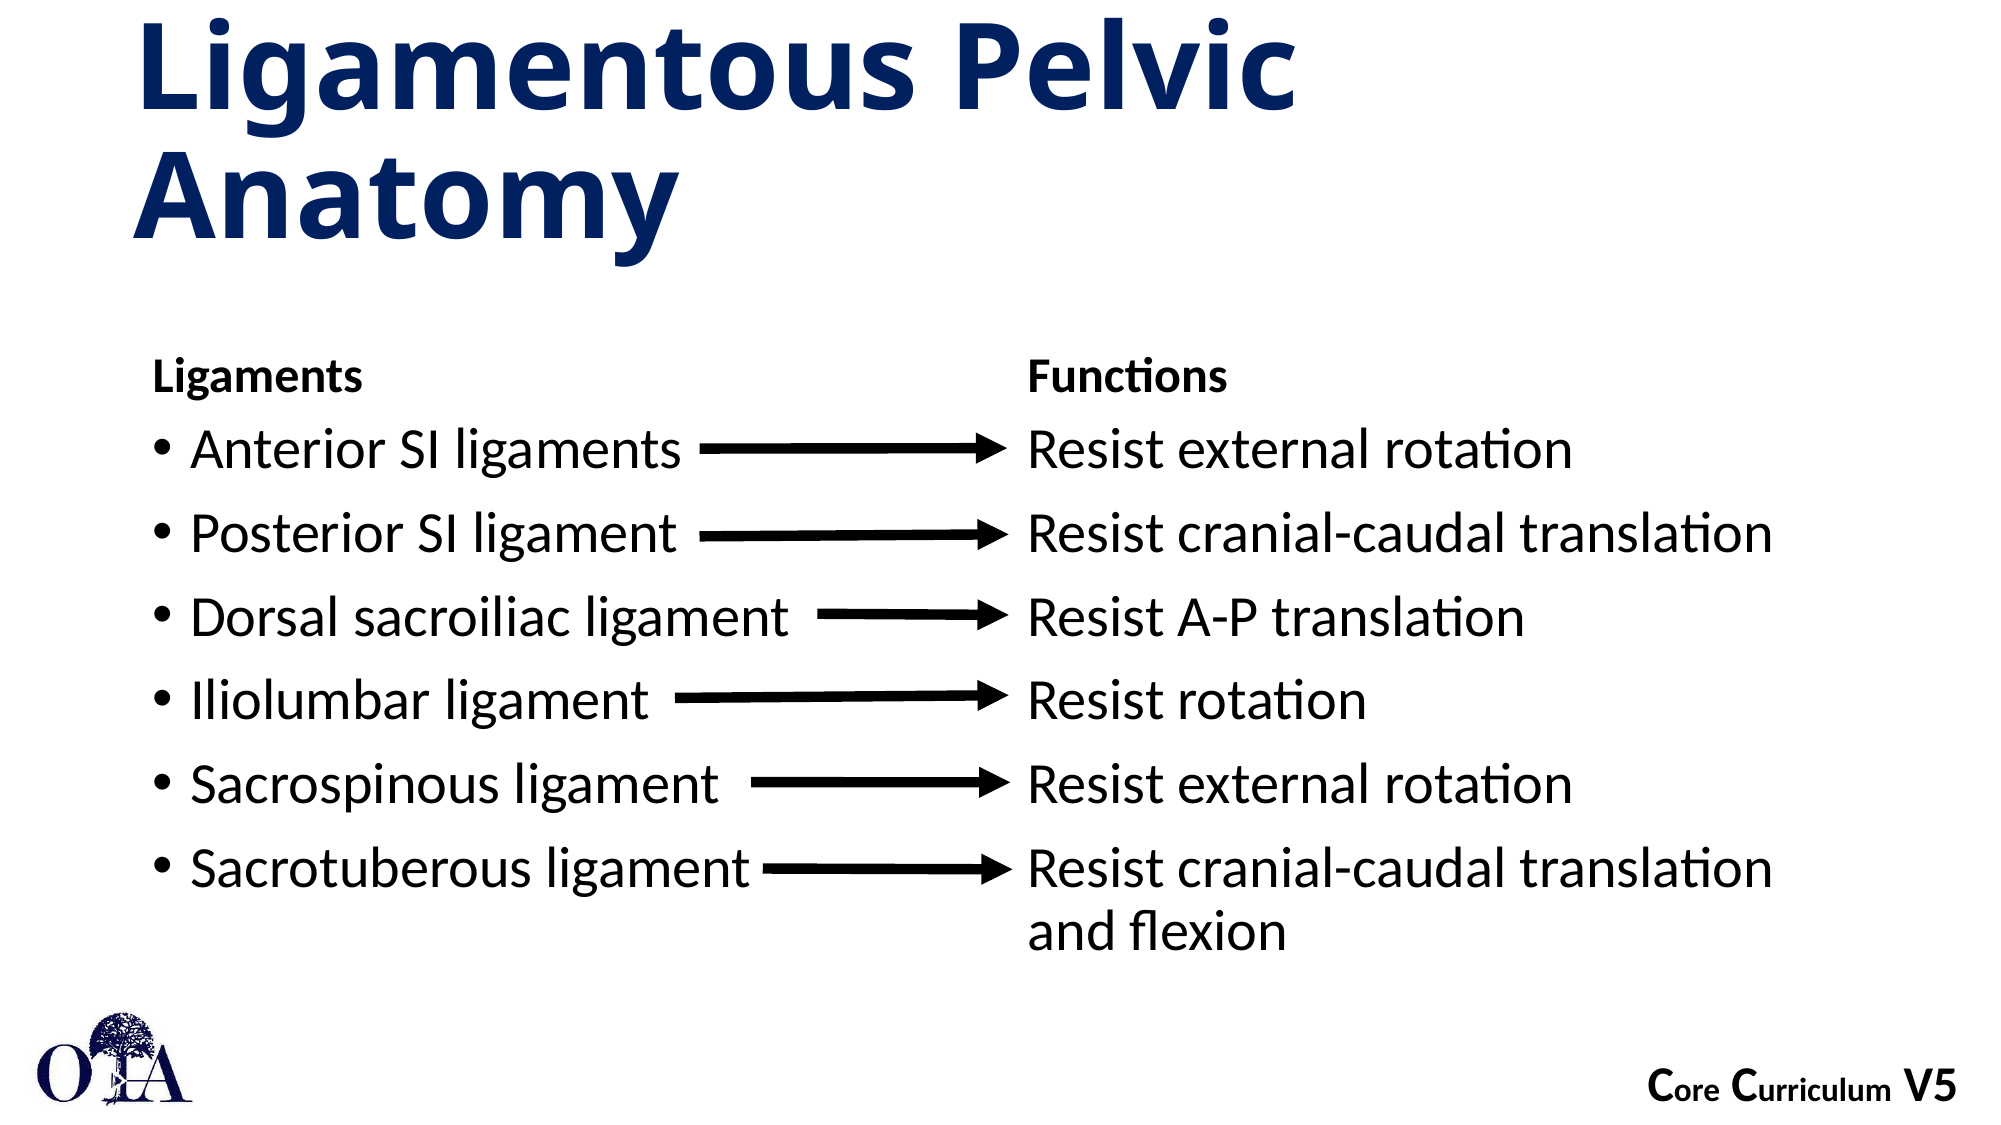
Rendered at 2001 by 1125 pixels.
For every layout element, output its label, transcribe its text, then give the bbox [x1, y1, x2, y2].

picture [28, 1010, 200, 1108]
list Resist external rotation Resist cranial-caudal translation Resist A-P translation Resist rotation Resist external rotation Resist cranial-caudal translation and flexion [1012, 410, 1863, 1016]
list Ligaments [137, 275, 984, 410]
list Anterior SI ligaments Posterior SI ligament Dorsal sacroiliac ligament Iliolumbar ligament Sacrospinous ligament Sacrotuberous ligament [137, 410, 984, 1016]
list Functions [1012, 275, 1863, 410]
text_box Ligamentous Pelvic Anatomy [118, 0, 1844, 273]
